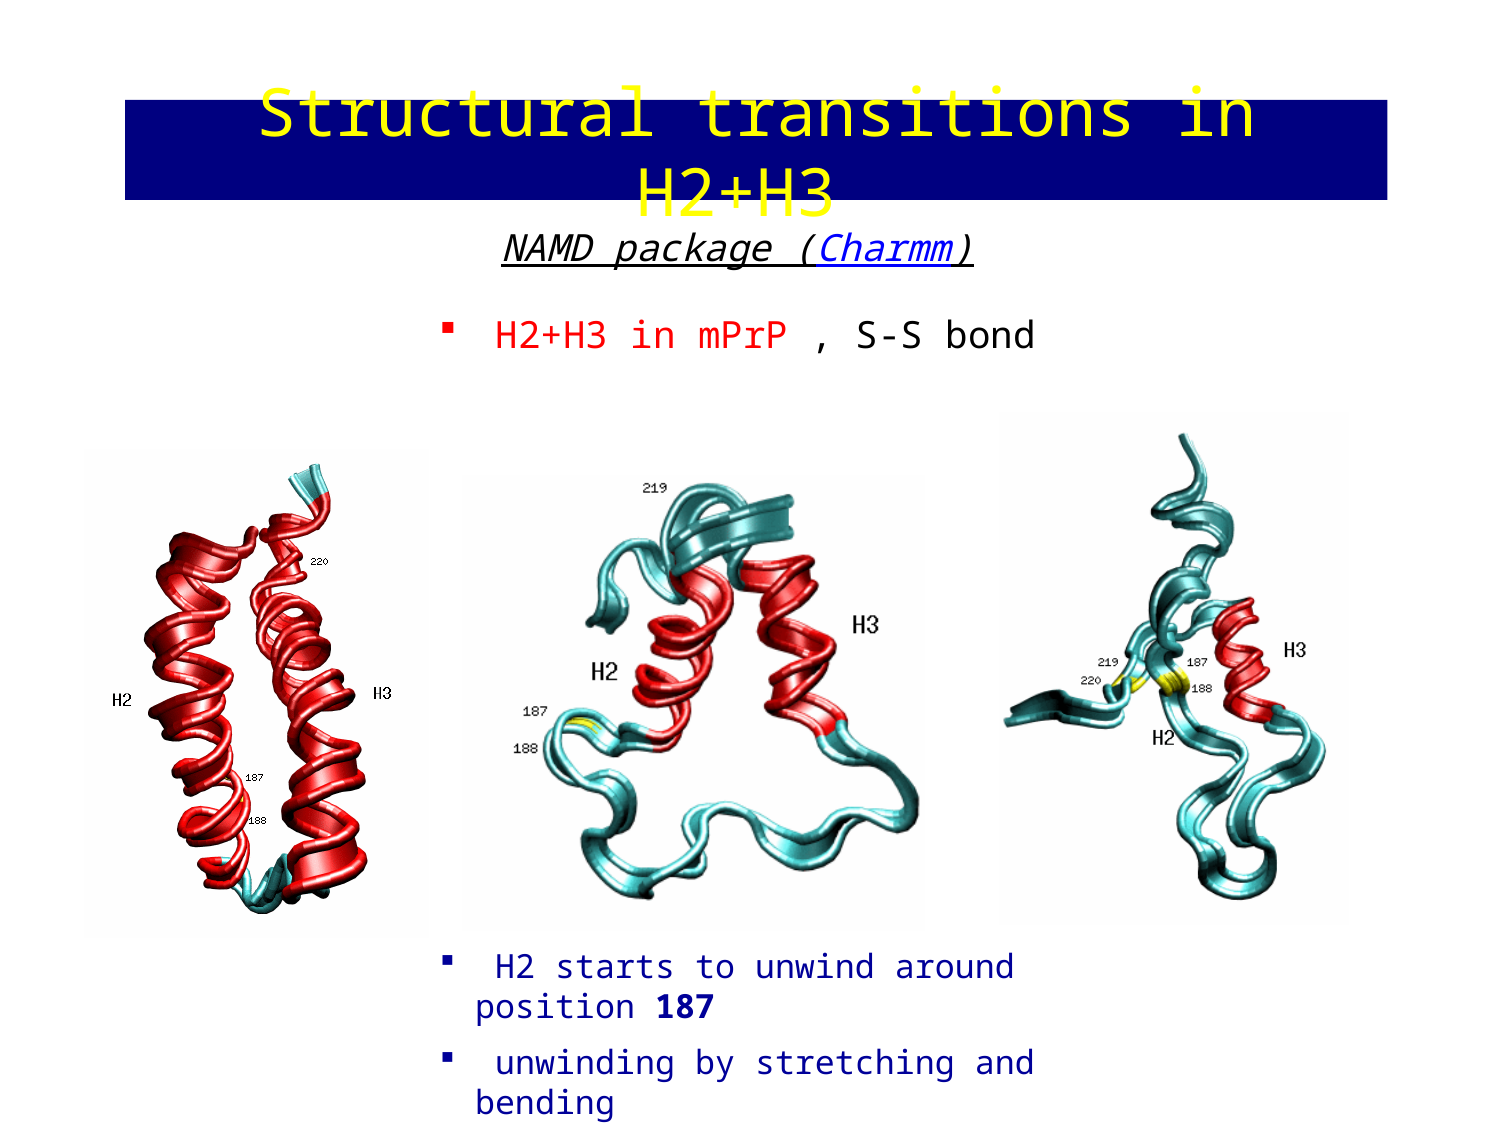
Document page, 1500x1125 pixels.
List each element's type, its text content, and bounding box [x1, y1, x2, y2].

picture [462, 475, 926, 931]
title Structural transitions in H2+H3 [124, 99, 1388, 201]
text_box H2 starts to unwind around position 187 unwinding by stretching and bending [424, 937, 1163, 1125]
list NAMD package (Charmm) H2+H3 in mPrP , S-S bond [199, 224, 1276, 363]
picture [84, 449, 429, 938]
picture [999, 412, 1349, 926]
